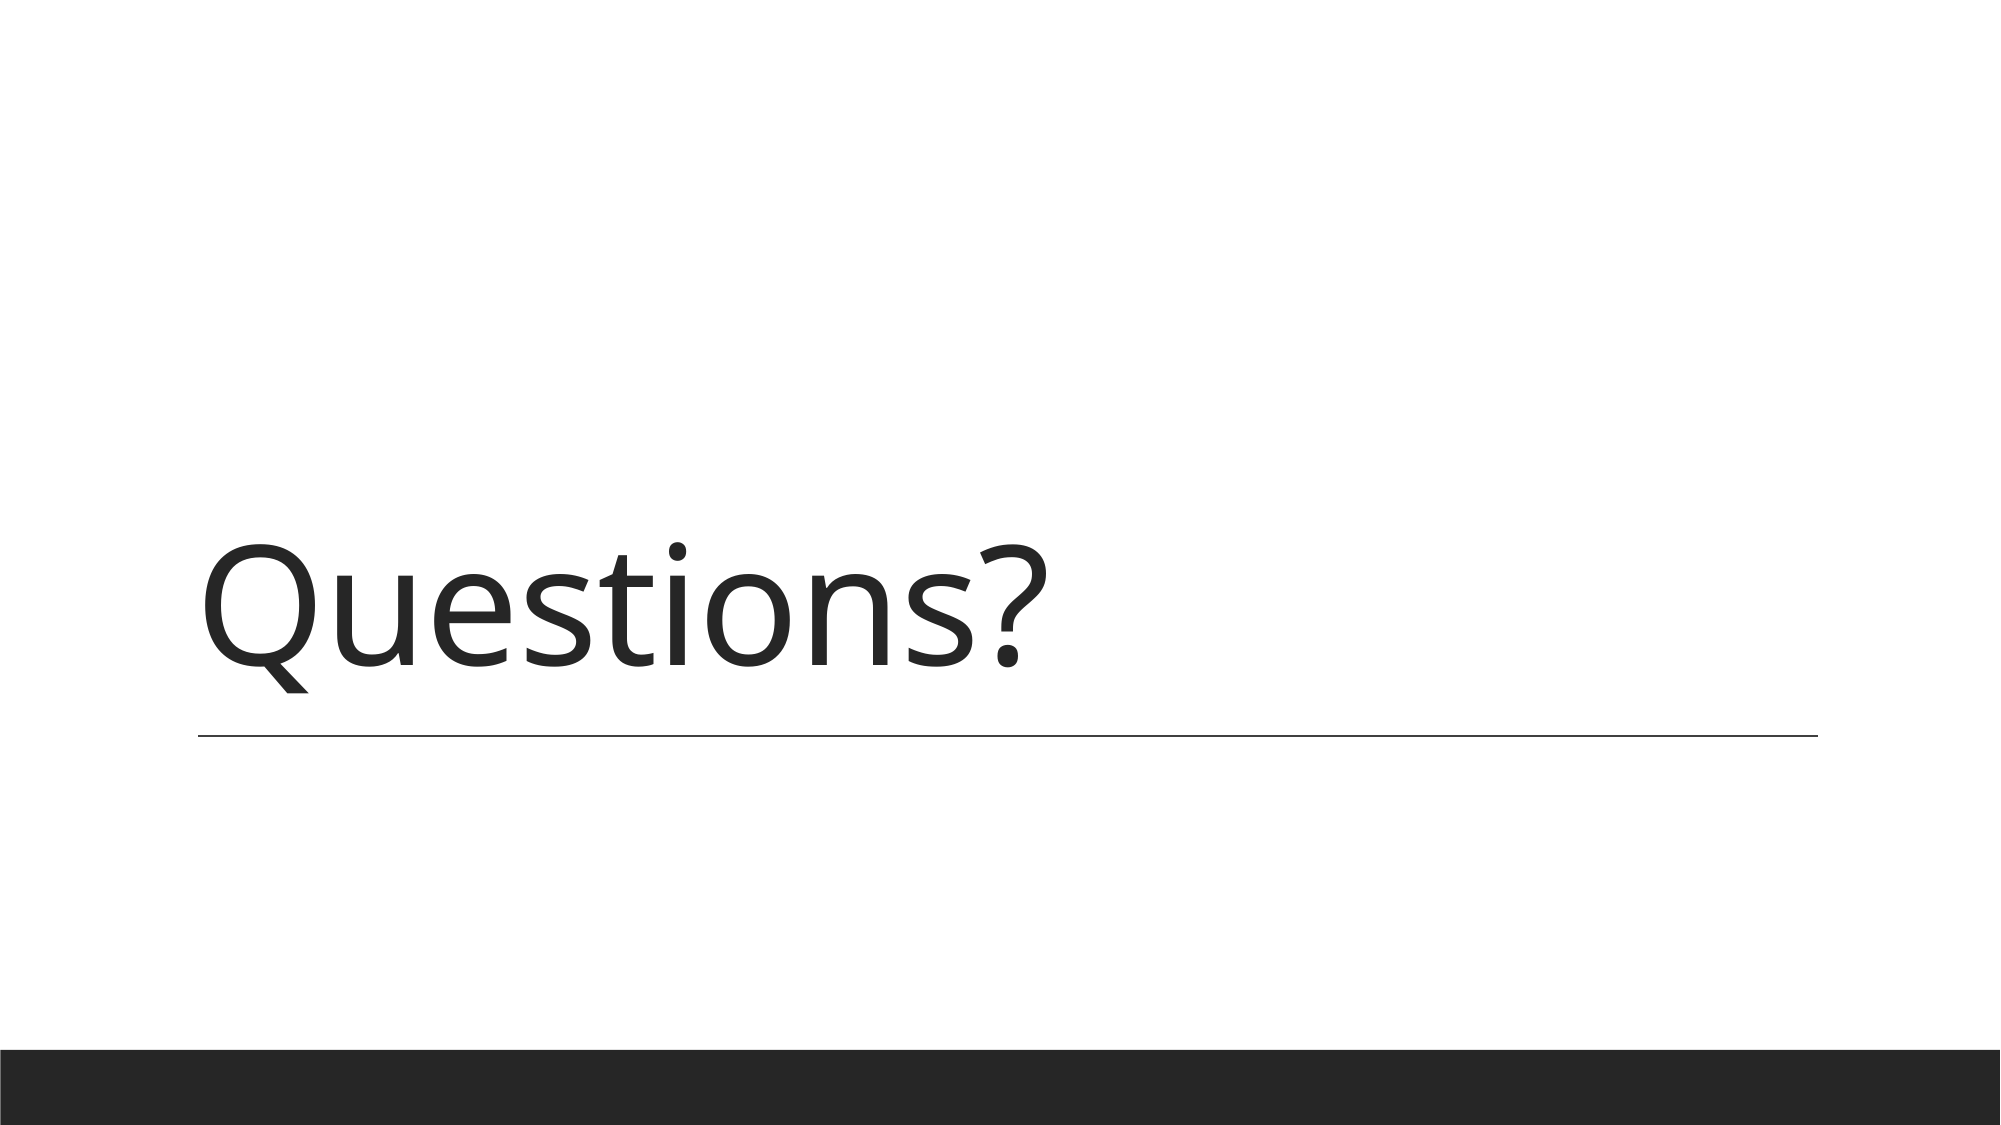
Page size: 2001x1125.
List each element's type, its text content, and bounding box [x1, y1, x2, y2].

title Questions? [180, 124, 1830, 710]
